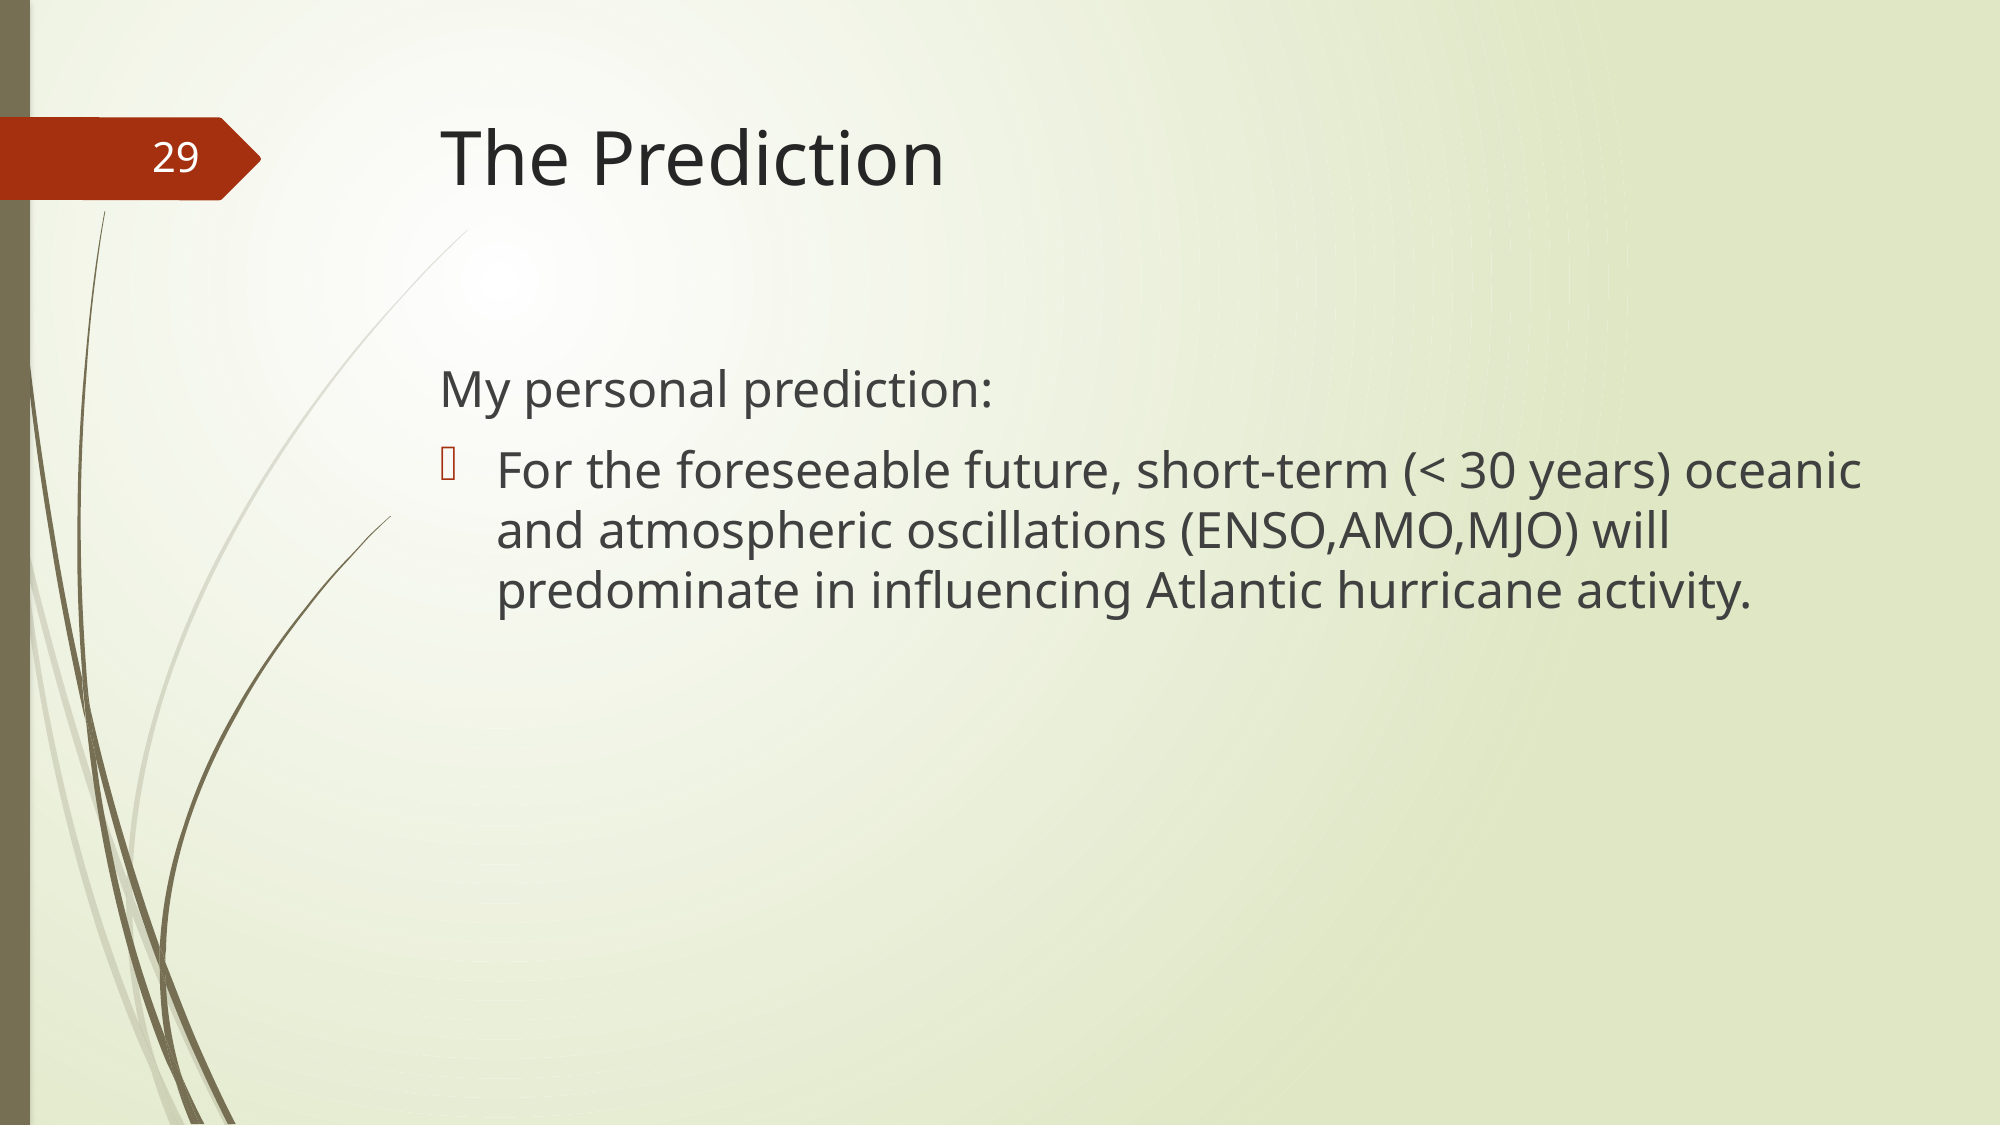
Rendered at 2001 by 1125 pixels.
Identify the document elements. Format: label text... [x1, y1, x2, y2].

list My personal prediction: For the foreseeable future, short-term (< 30 years) oceanic and atmospheric oscillations (ENSO,AMO,MJO) will predominate in influencing Atlantic hurricane activity. [424, 350, 1888, 970]
slide_number 29 [87, 129, 216, 190]
title The Prediction [425, 102, 1888, 313]
